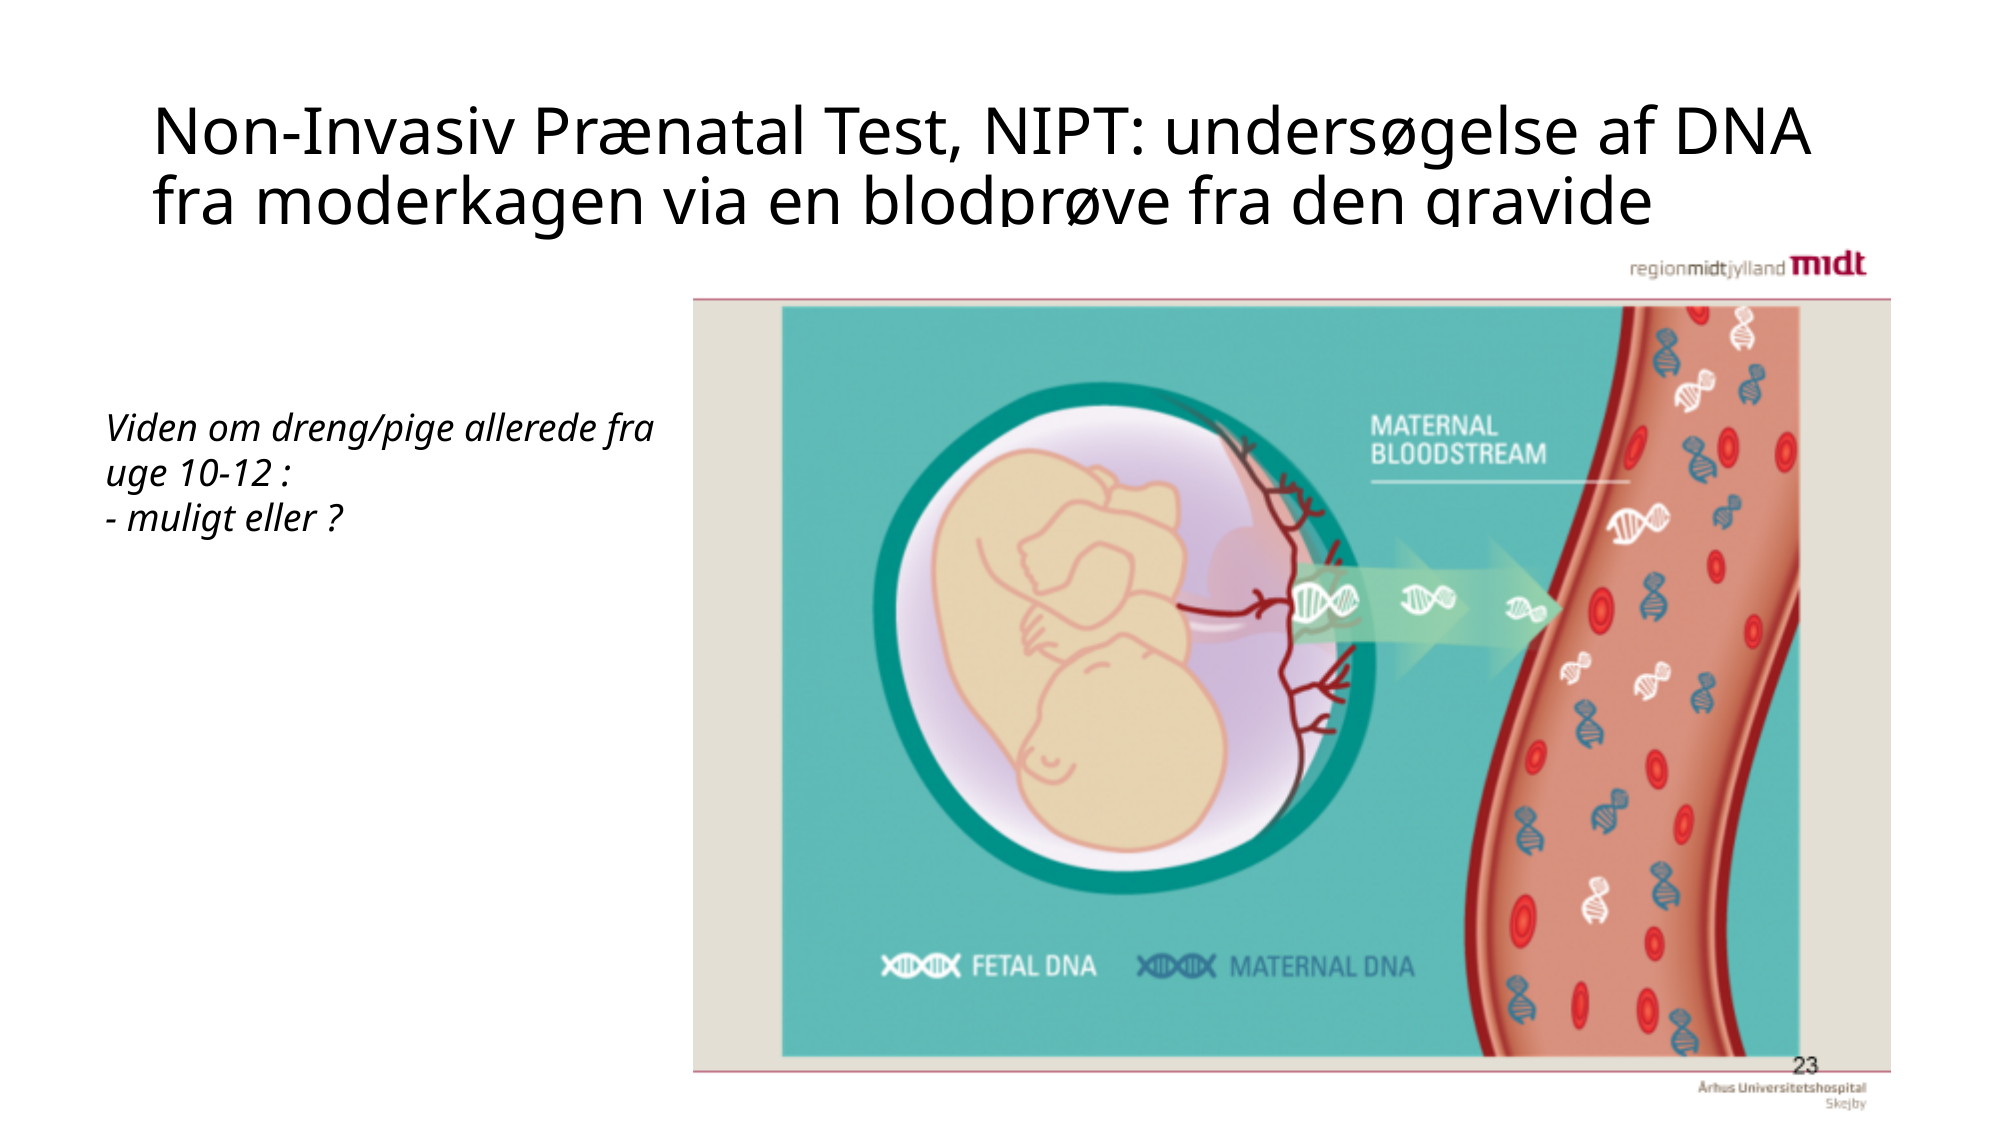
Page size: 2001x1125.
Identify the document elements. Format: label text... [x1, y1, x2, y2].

text_box Viden om dreng/pige allerede fra uge 10-12 : - muligt eller ? [90, 396, 693, 547]
title Non-Invasiv Prænatal Test, NIPT: undersøgelse af DNA fra moderkagen via en blodprøve fra den gravide [137, 59, 1863, 278]
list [693, 227, 1891, 1125]
